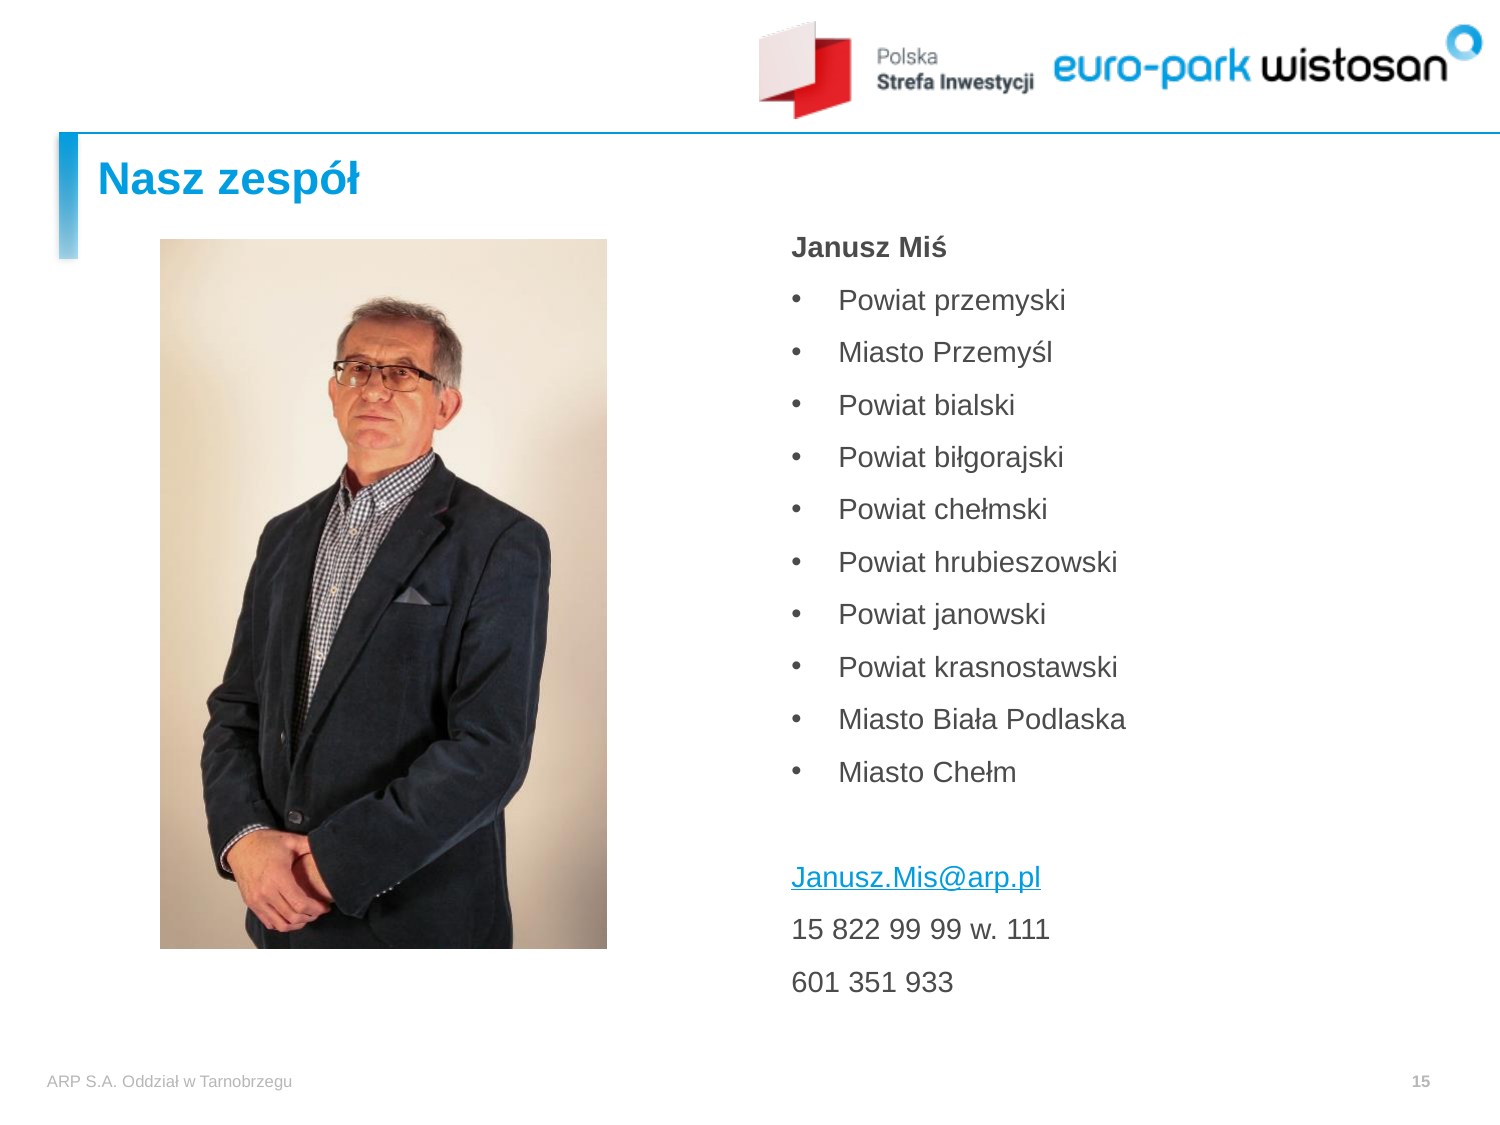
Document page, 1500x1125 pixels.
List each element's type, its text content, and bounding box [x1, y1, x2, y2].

picture [759, 0, 1499, 127]
footer ARP S.A. Oddział w Tarnobrzegu [46, 1070, 1211, 1091]
title Nasz zespół [97, 148, 1357, 204]
slide_number 15 [1335, 1070, 1431, 1091]
picture [160, 239, 607, 949]
text_box Janusz Miś Powiat przemyski Miasto Przemyśl Powiat bialski Powiat biłgorajski Powiat chełmski Powiat hrubieszowski Powiat janowski Powiat krasnostawski Miasto Biała Podlaska Miasto Chełm Janusz.Mis@arp.pl 15 822 99 99 w. 111 601 351 933 [776, 203, 1250, 1006]
